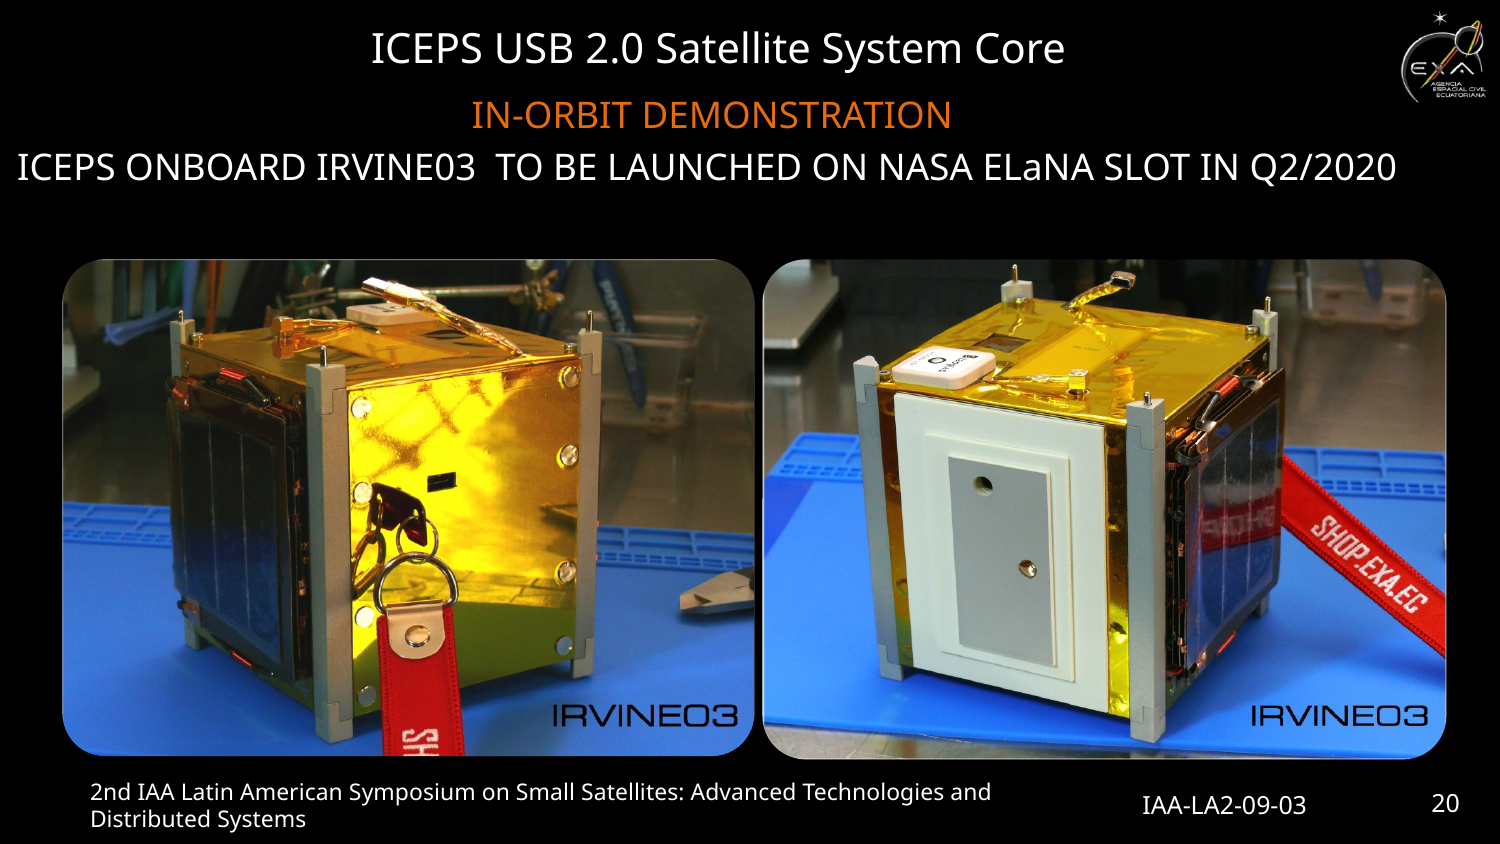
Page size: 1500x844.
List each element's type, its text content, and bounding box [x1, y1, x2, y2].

picture [1388, 9, 1500, 122]
picture [762, 259, 1447, 760]
list IN-ORBIT DEMONSTRATION ICEPS ONBOARD IRVINE03 TO BE LAUNCHED ON NASA ELaNA SLOT IN Q2/2020 [0, 84, 1425, 235]
slide_number 2nd IAA Latin American Symposium on Small Satellites: Advanced Technologies and Distributed Systems [75, 782, 1075, 827]
slide_number 20 [1374, 782, 1475, 827]
footer IAA-LA2-09-03 [1100, 782, 1350, 827]
picture [62, 259, 755, 757]
text_box ICEPS USB 2.0 Satellite System Core [74, 0, 1363, 98]
